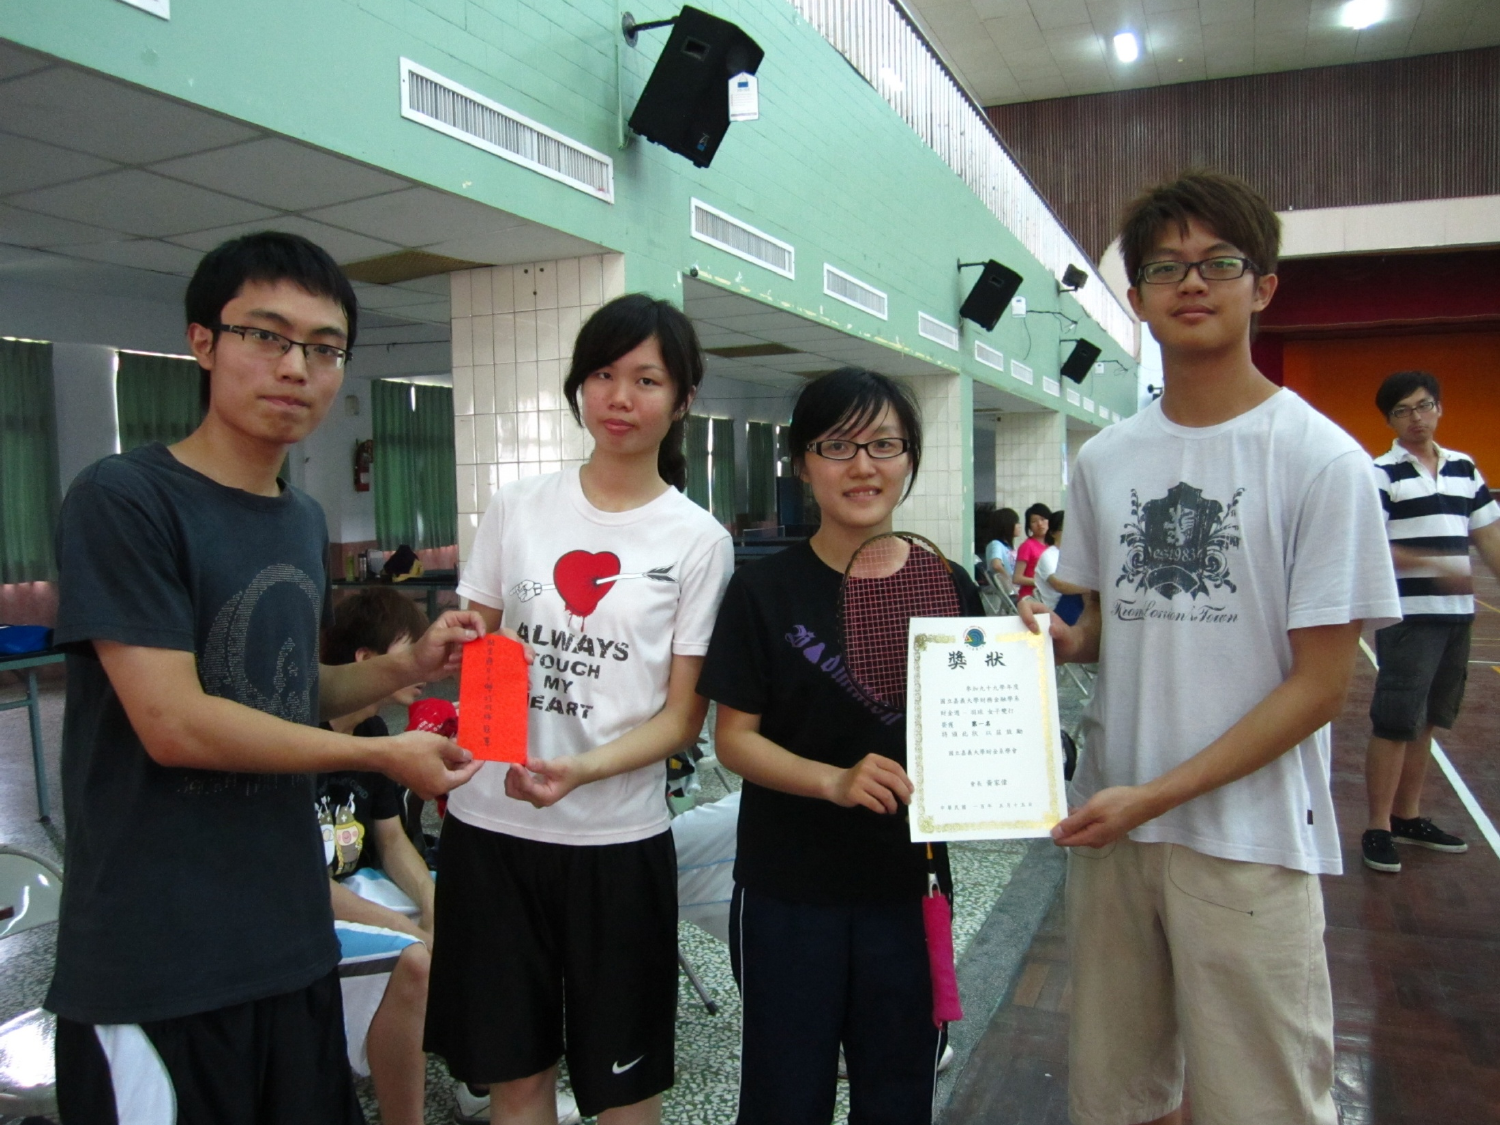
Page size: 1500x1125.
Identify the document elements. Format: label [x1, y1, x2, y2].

list [0, 0, 1500, 1125]
